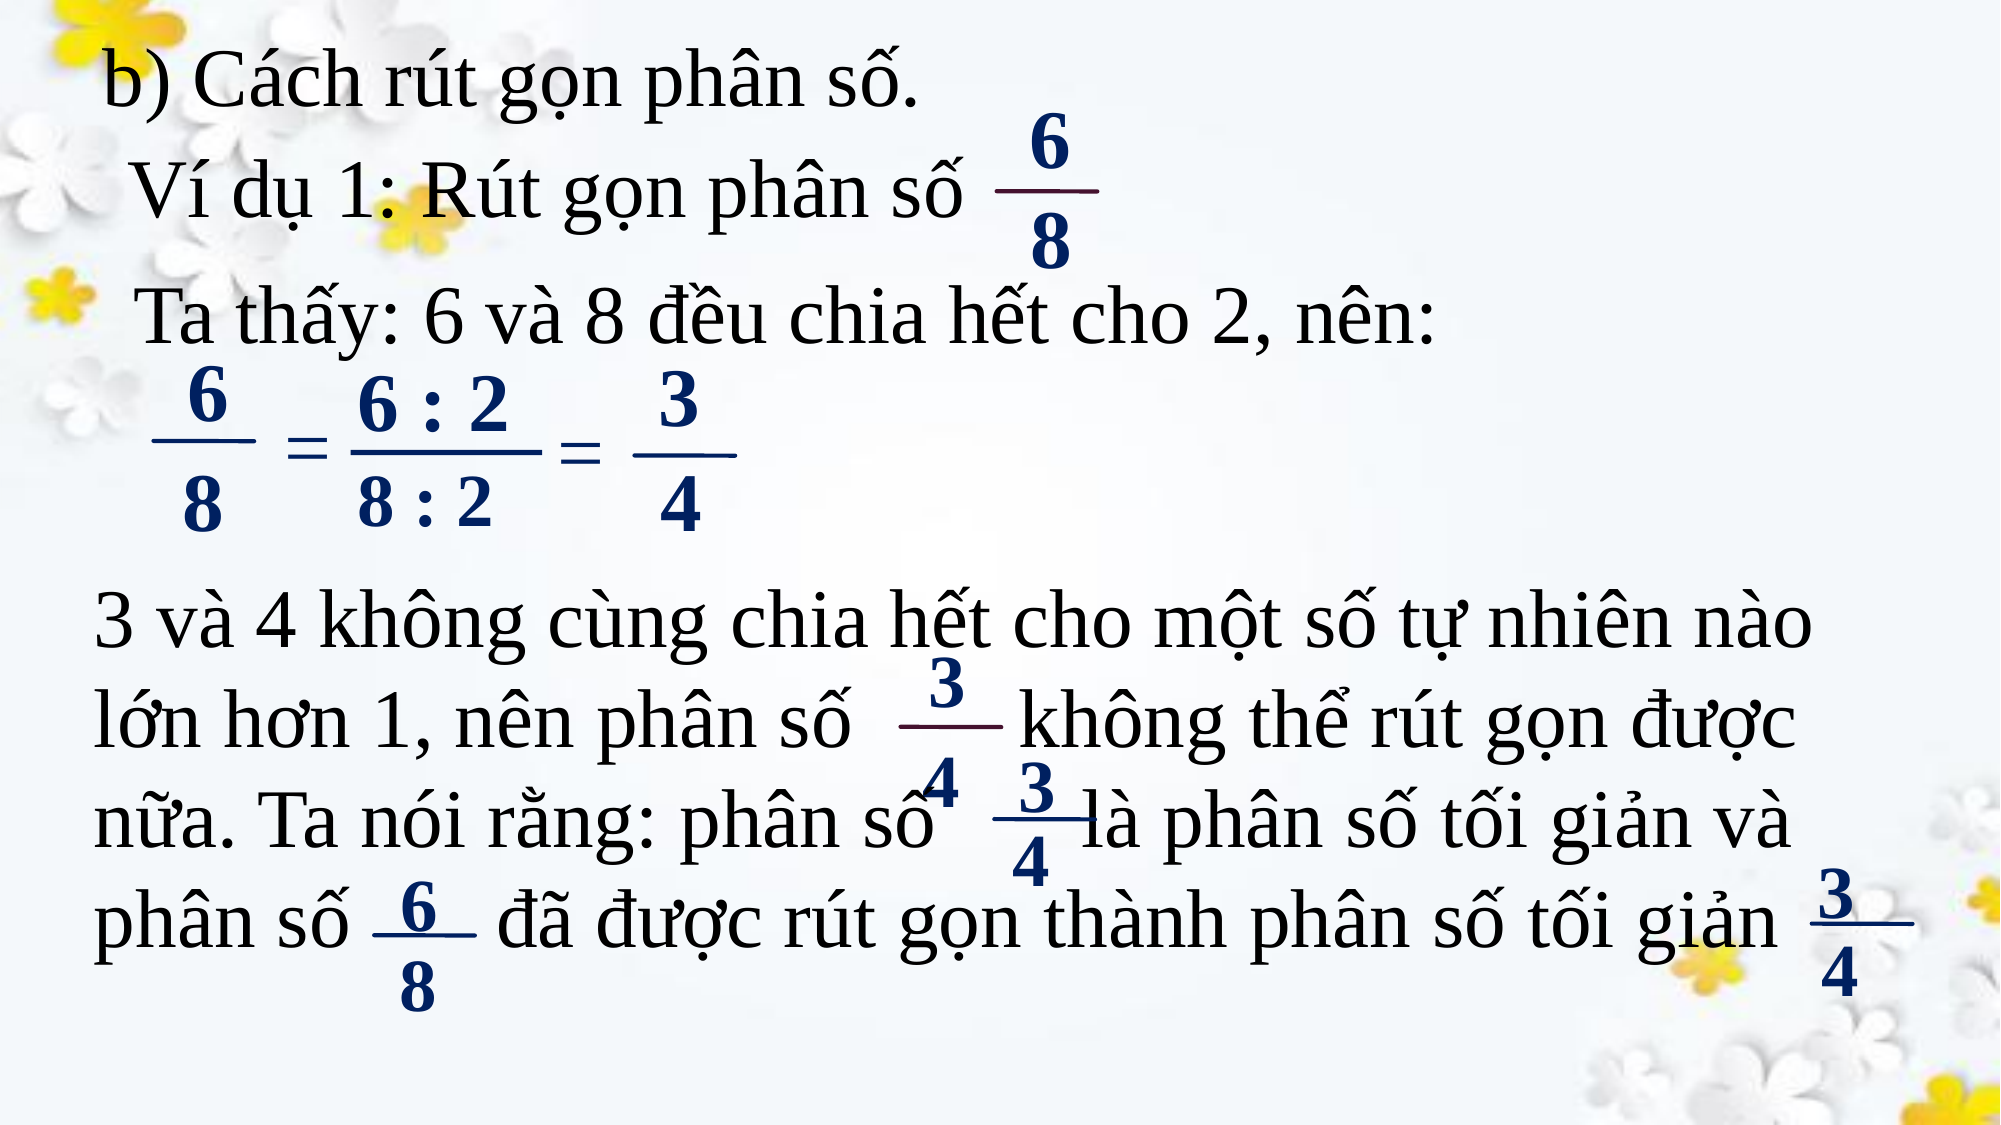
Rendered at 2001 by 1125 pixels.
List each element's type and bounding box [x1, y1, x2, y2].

text_box [978, 729, 1125, 912]
text_box [350, 840, 489, 1039]
text_box [1767, 827, 1910, 1024]
text_box [857, 616, 1047, 834]
text_box [341, 340, 614, 552]
text_box [971, 77, 1160, 295]
text_box [624, 335, 765, 558]
text_box [136, 329, 273, 559]
picture [0, 0, 2000, 1125]
